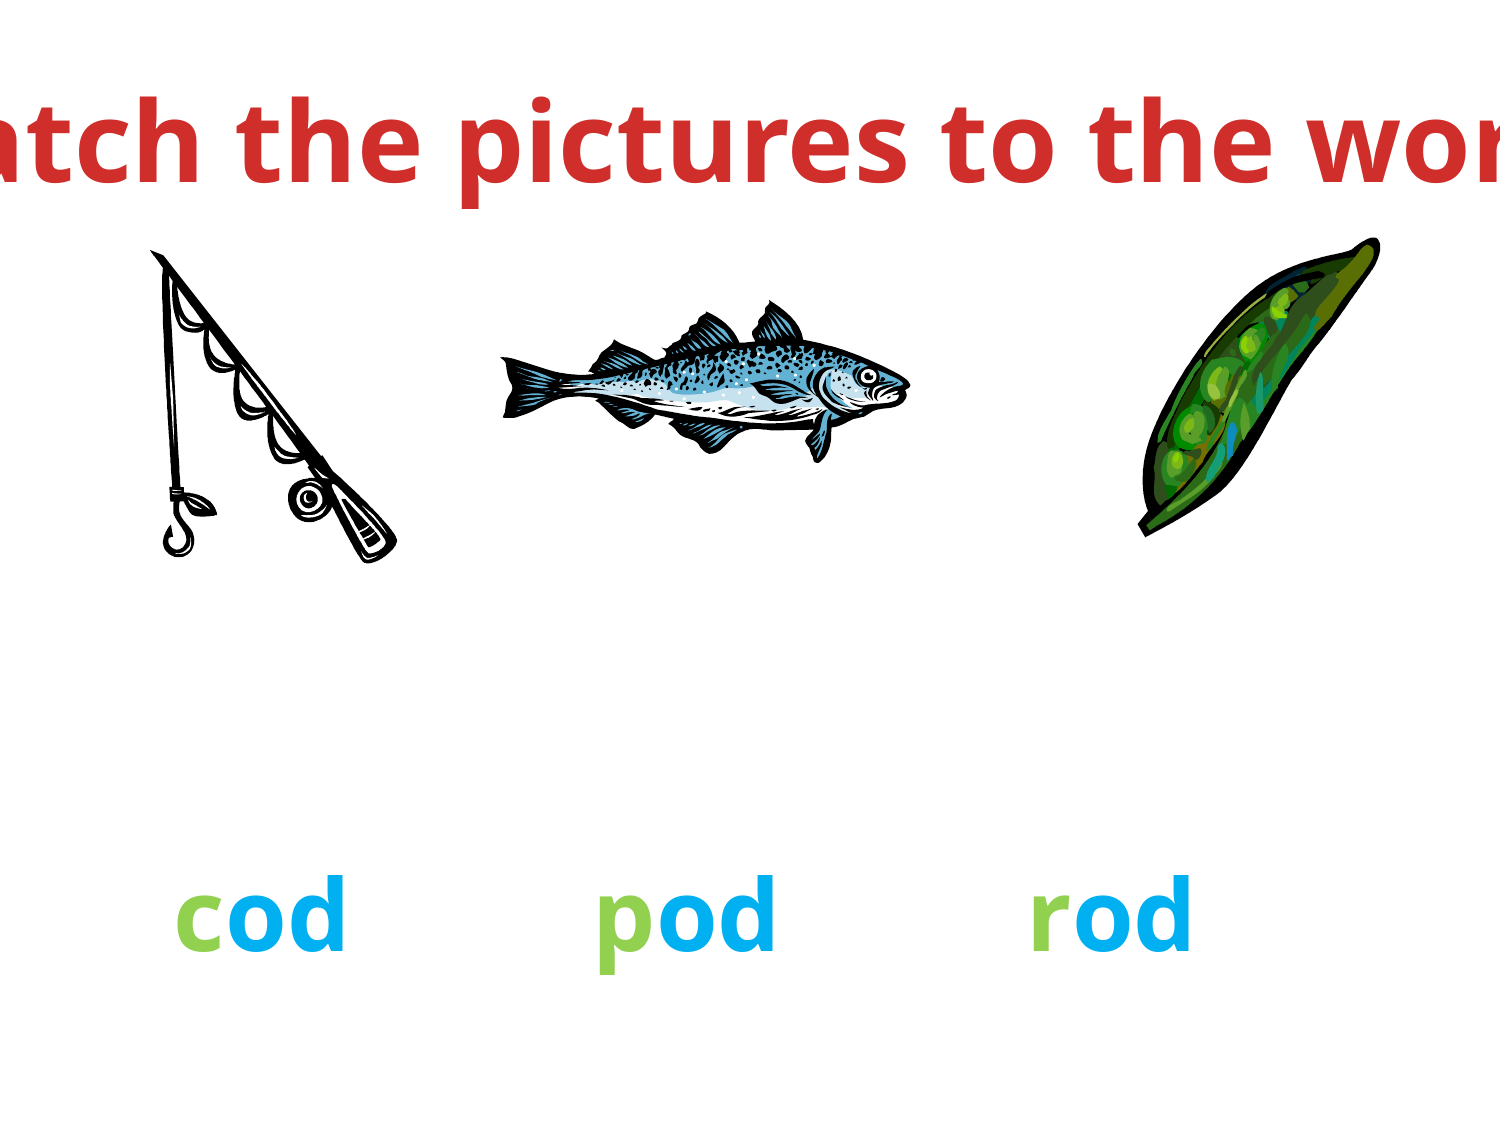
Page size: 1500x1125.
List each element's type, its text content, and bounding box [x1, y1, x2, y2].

text_box pod [575, 843, 800, 979]
picture [149, 249, 398, 564]
text_box Match the pictures to the words [0, 62, 1500, 213]
picture [1137, 237, 1381, 538]
text_box rod [999, 843, 1225, 979]
text_box cod [150, 843, 375, 979]
picture [499, 299, 911, 464]
